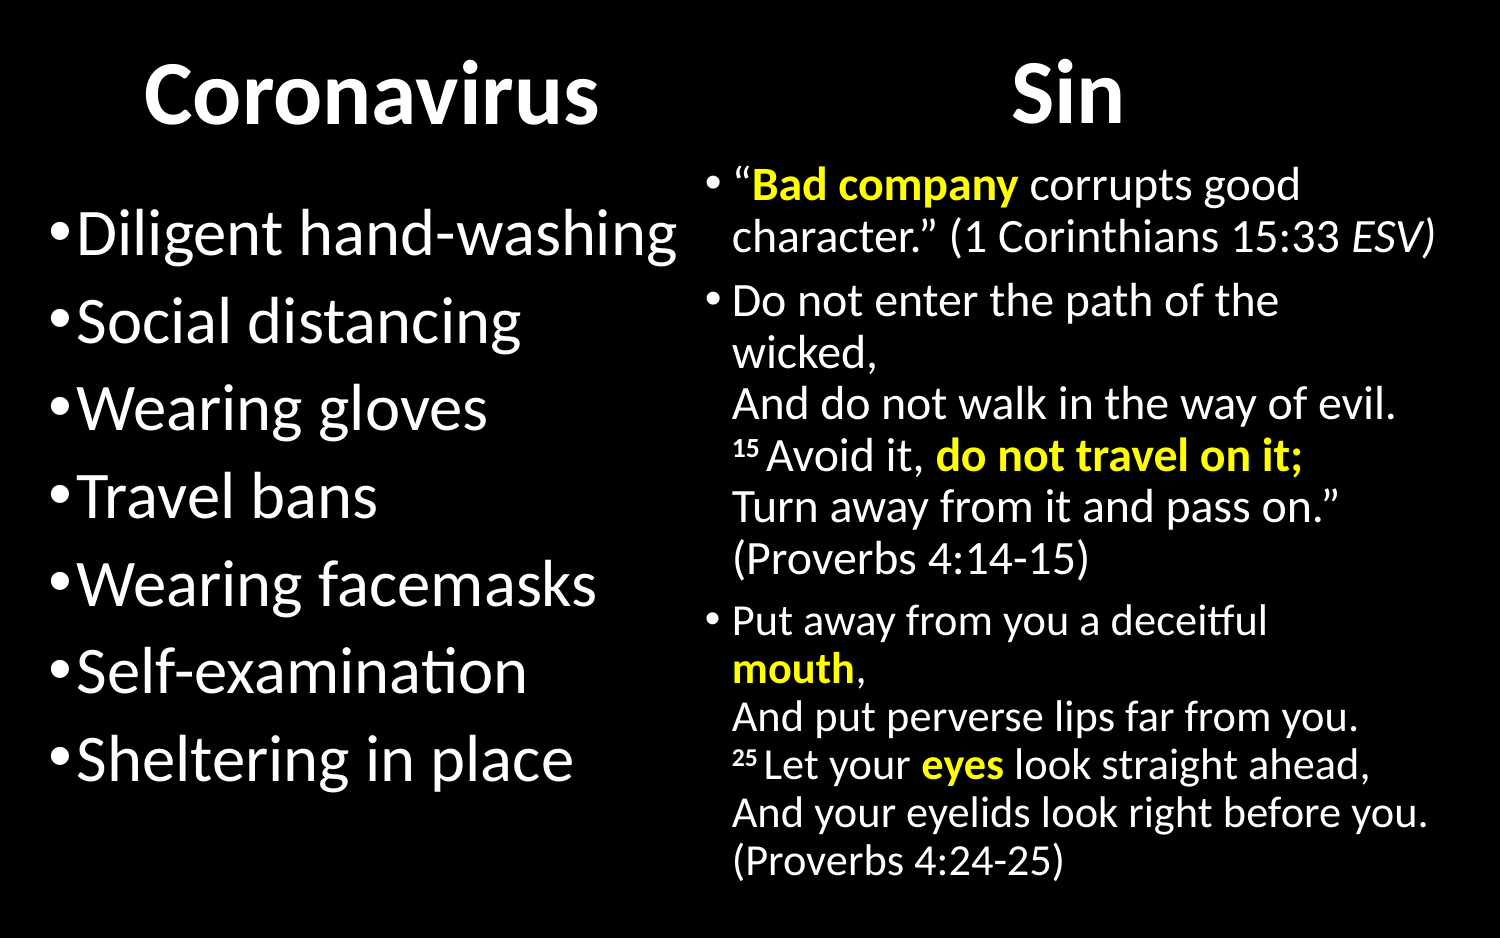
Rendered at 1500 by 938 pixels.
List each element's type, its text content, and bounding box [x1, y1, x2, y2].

list Coronavirus [55, 53, 690, 153]
list Sin [750, 51, 1388, 151]
list “Bad company corrupts good character.” (1 Corinthians 15:33 ESV) Do not enter the path of the wicked, And do not walk in the way of evil. 15 Avoid it, do not travel on it; Turn away from it and pass on.” (Proverbs 4:14-15) Put away from you a deceitful mouth, And put perverse lips far from you. 25 Let your eyes look straight ahead, And your eyelids look right before you. (Proverbs 4:24-25) [689, 152, 1486, 908]
list Diligent hand-washing Social distancing Wearing gloves Travel bans Wearing facemasks Self-examination Sheltering in place [33, 190, 738, 909]
